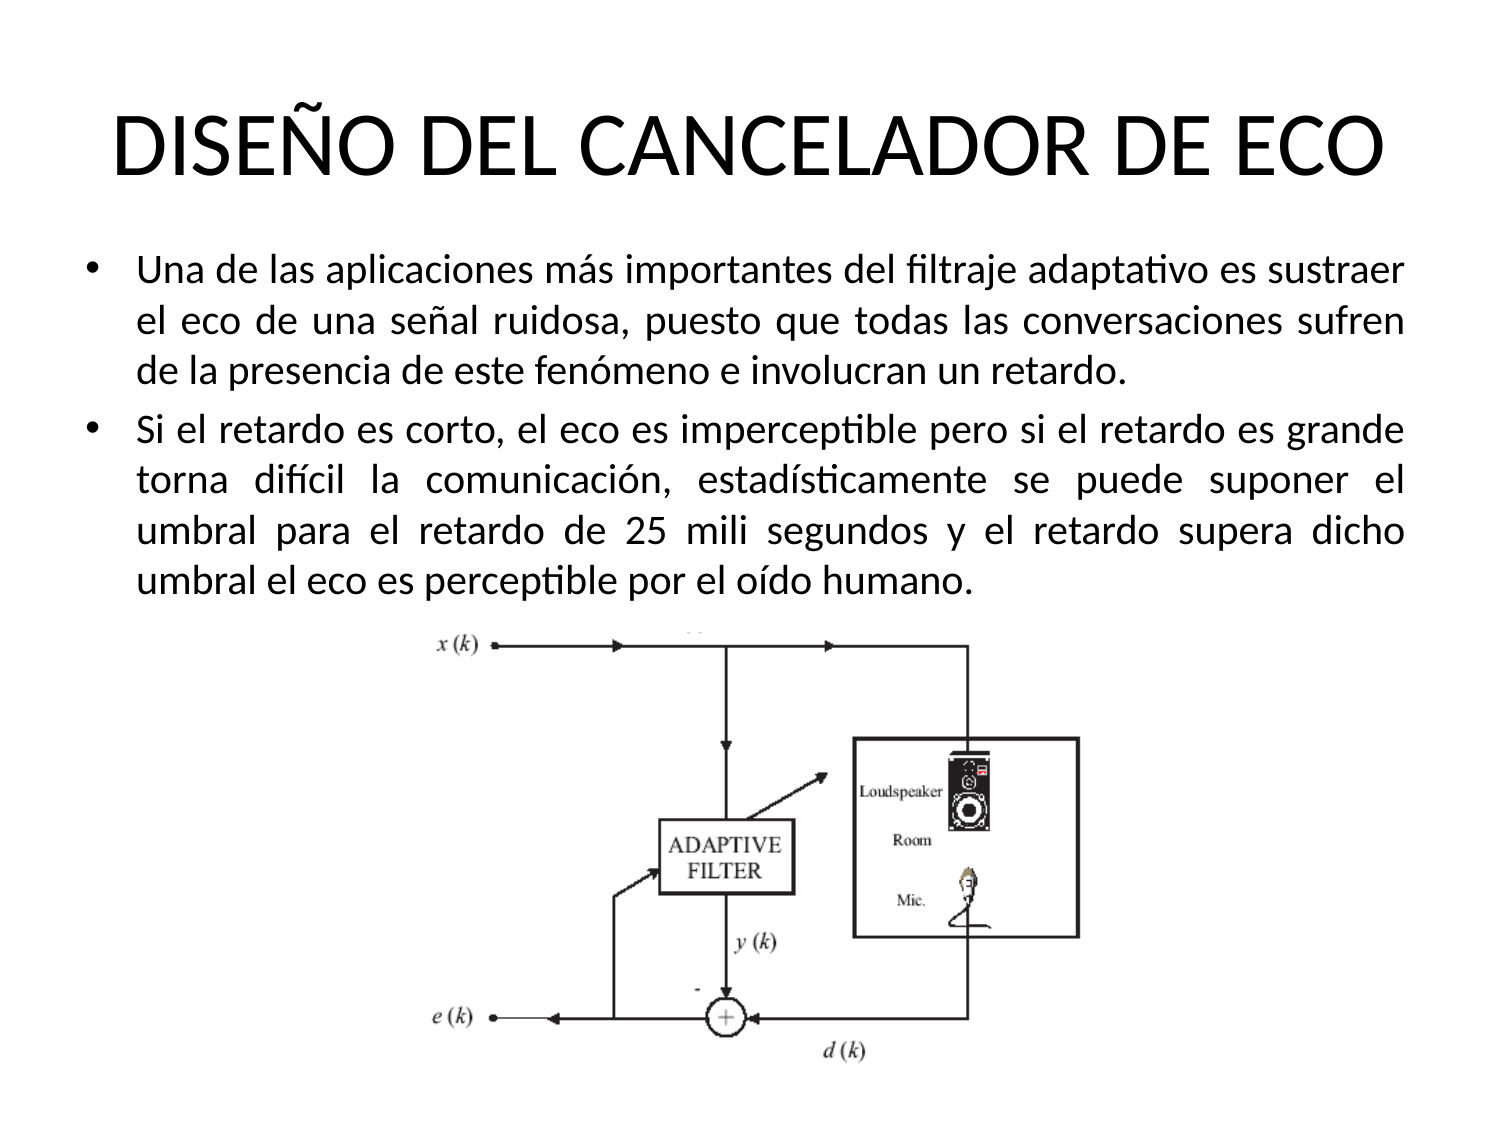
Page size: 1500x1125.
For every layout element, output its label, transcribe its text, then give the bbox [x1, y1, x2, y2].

picture [398, 632, 1102, 1066]
title DISEÑO DEL CANCELADOR DE ECO [75, 45, 1425, 233]
list Una de las aplicaciones más importantes del filtraje adaptativo es sustraer el eco de una señal ruidosa, puesto que todas las conversaciones sufren de la presencia de este fenómeno e involucran un retardo. Si el retardo es corto, el eco es imperceptible pero si el retardo es grande torna difícil la comunicación, estadísticamente se puede suponer el umbral para el retardo de 25 mili segundos y el retardo supera dicho umbral el eco es perceptible por el oído humano. [70, 234, 1421, 645]
